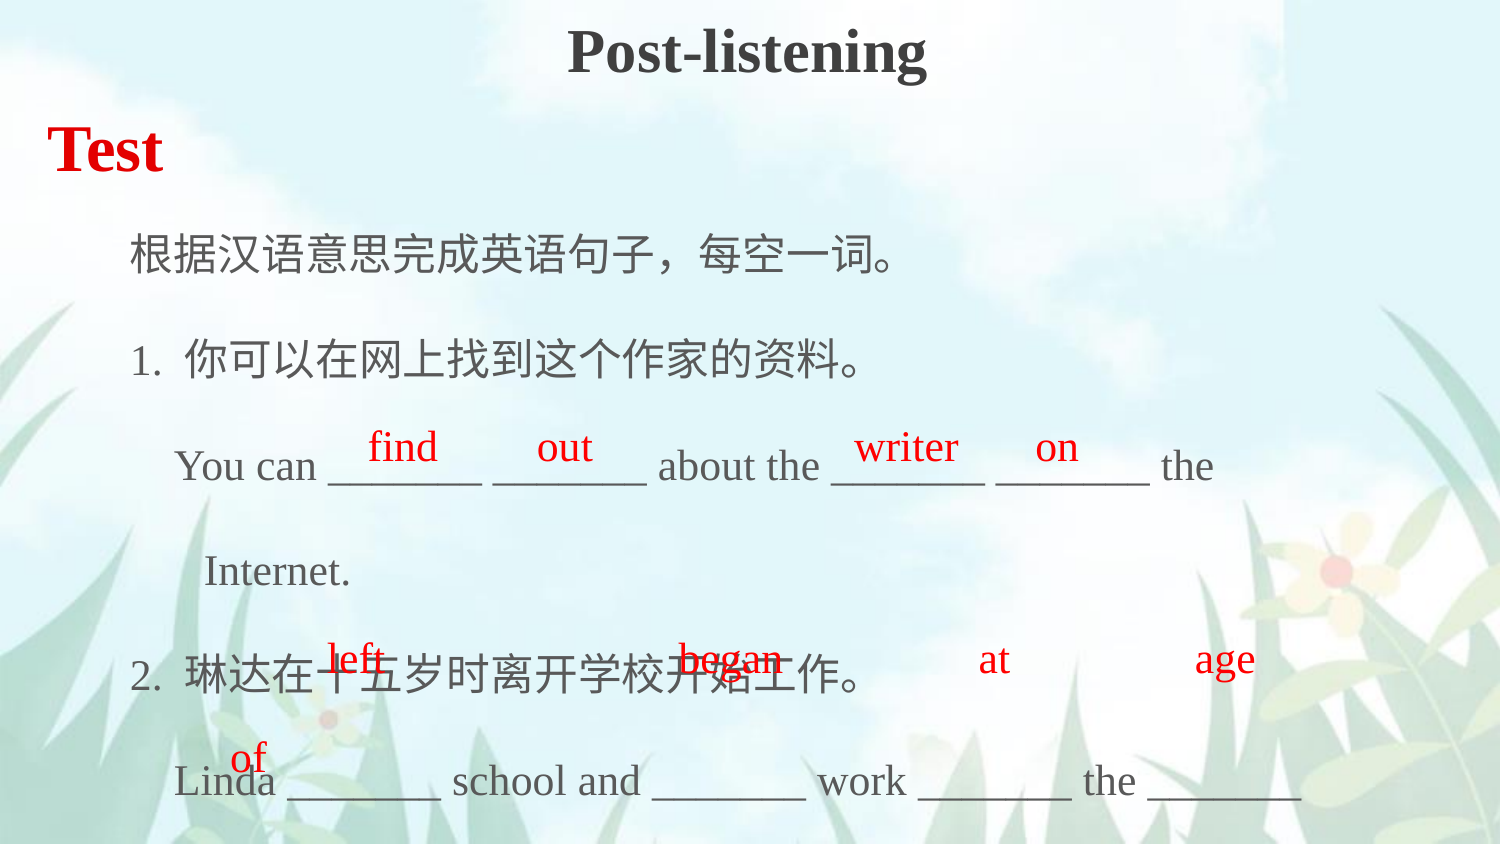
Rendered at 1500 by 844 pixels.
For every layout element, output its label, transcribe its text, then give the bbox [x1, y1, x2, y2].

picture [0, 0, 1500, 844]
text_box began [667, 624, 796, 689]
text_box 根据汉语意思完成英语句子，每空一词。 1. 你可以在网上找到这个作家的资料。 You can _______ _______ about the _______ _______ the Internet. 2. 琳达在十五岁时离开学校开始工作。 Linda _______ school and _______ work _______ the _______ _______ fifteen. [118, 168, 1382, 844]
text_box left [315, 624, 397, 689]
text_box Post-listening [3, 4, 1493, 91]
text_box of [218, 722, 279, 787]
text_box writer on [842, 411, 1092, 476]
text_box age [1183, 624, 1287, 689]
text_box find out [356, 411, 605, 476]
text_box at [967, 624, 1022, 689]
text_box Test [36, 98, 1001, 190]
